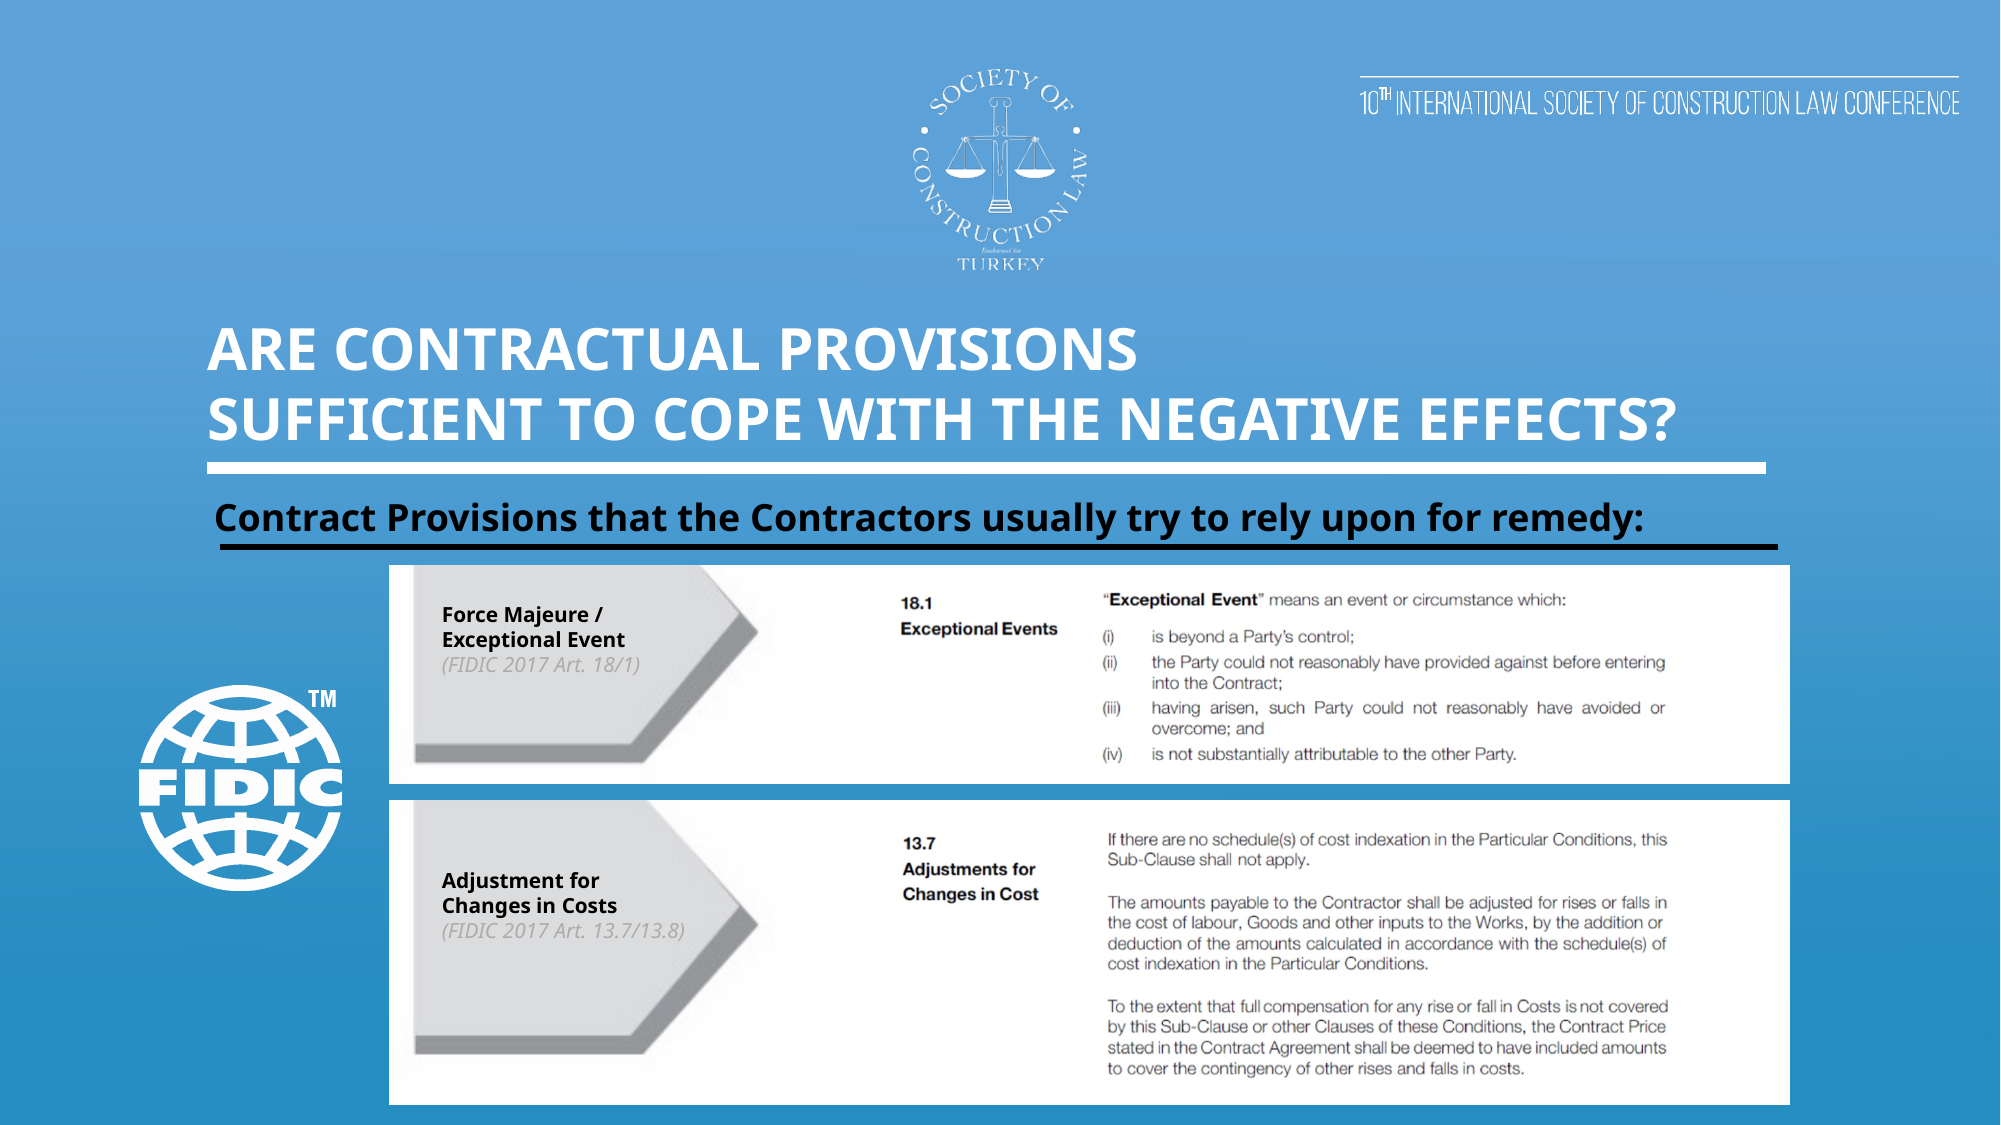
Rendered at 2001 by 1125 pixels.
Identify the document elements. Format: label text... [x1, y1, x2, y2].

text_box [389, 800, 1790, 1105]
picture [0, 0, 2001, 1125]
text_box Contract Provisions that the Contractors usually try to rely upon for remedy: [199, 486, 1783, 547]
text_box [389, 565, 1790, 784]
text_box ARE CONTRACTUAL PROVISIONS SUFFICIENT TO COPE WITH THE NEGATIVE EFFECTS? [192, 304, 1808, 460]
